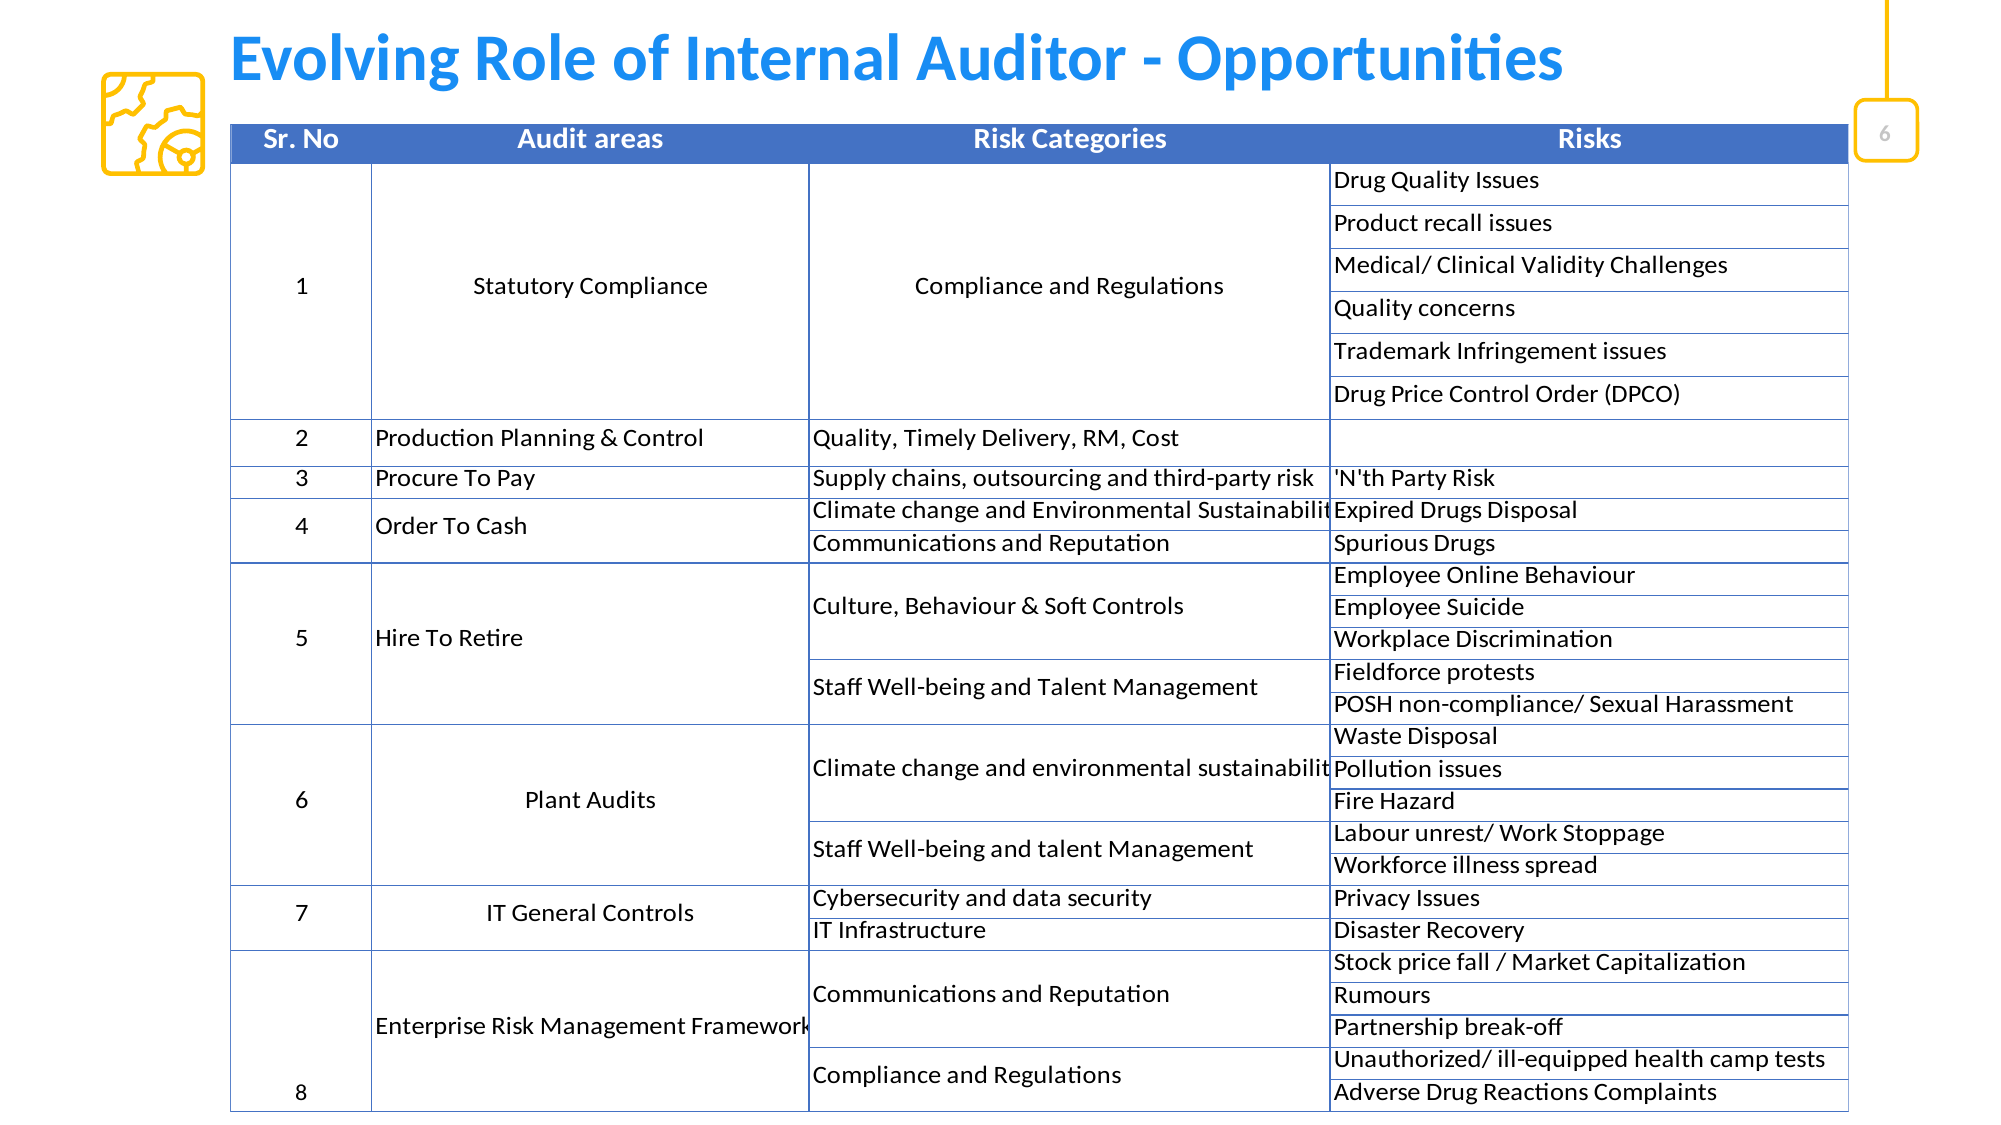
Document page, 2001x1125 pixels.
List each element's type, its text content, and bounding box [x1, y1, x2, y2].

slide_number 6 [1849, 102, 1921, 163]
title Evolving Role of Internal Auditor - Opportunities [230, 26, 1701, 123]
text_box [230, 123, 1850, 1113]
